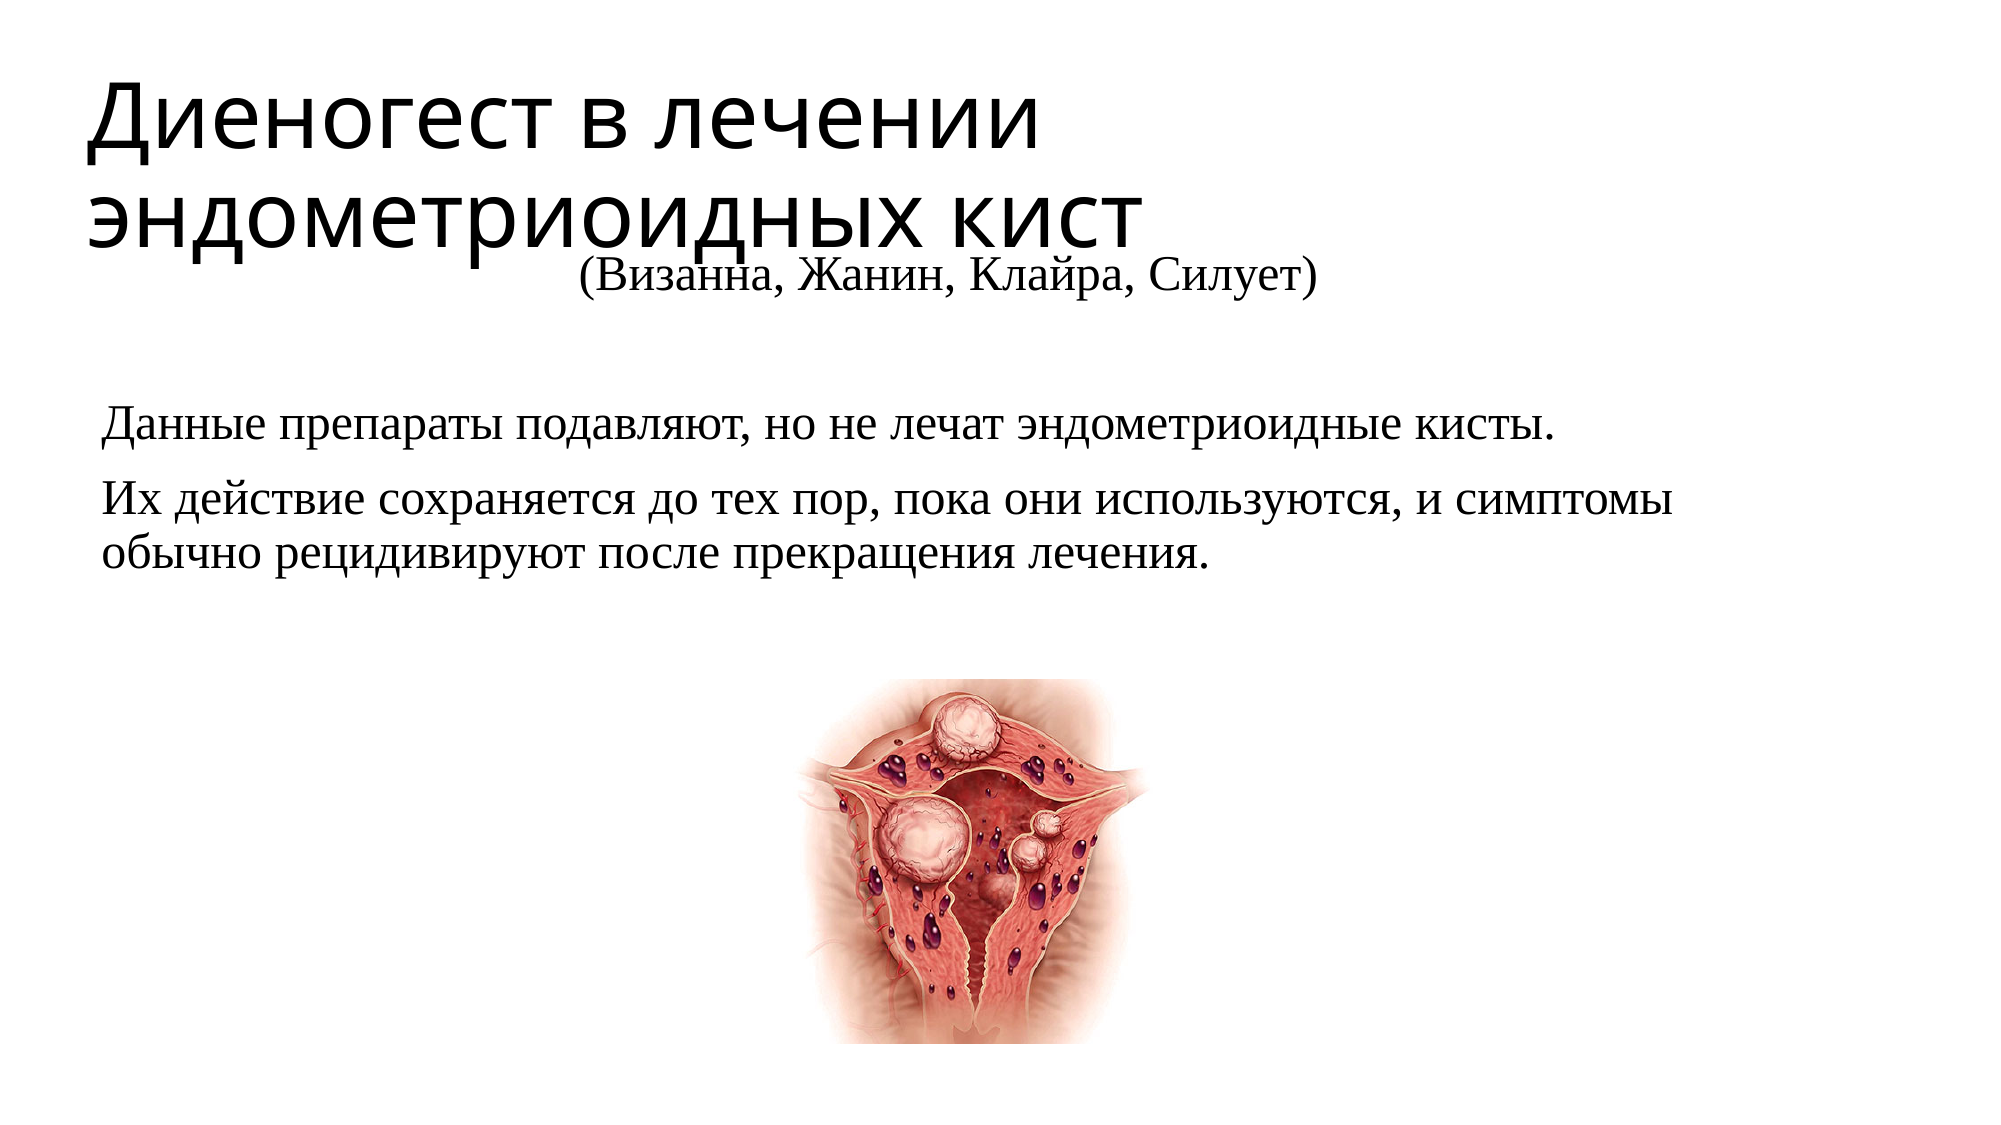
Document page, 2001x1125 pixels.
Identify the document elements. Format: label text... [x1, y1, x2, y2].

list (Визанна, Жанин, Клайра, Силует) Данные препараты подавляют, но не лечат эндометриоидные кисты. Их действие сохраняется до тех пор, пока они используются, и симптомы обычно рецидивируют после прекращения лечения. [86, 239, 1824, 976]
picture [700, 679, 1235, 1044]
title Диеногест в лечении эндометриоидных кист [72, 59, 1863, 278]
